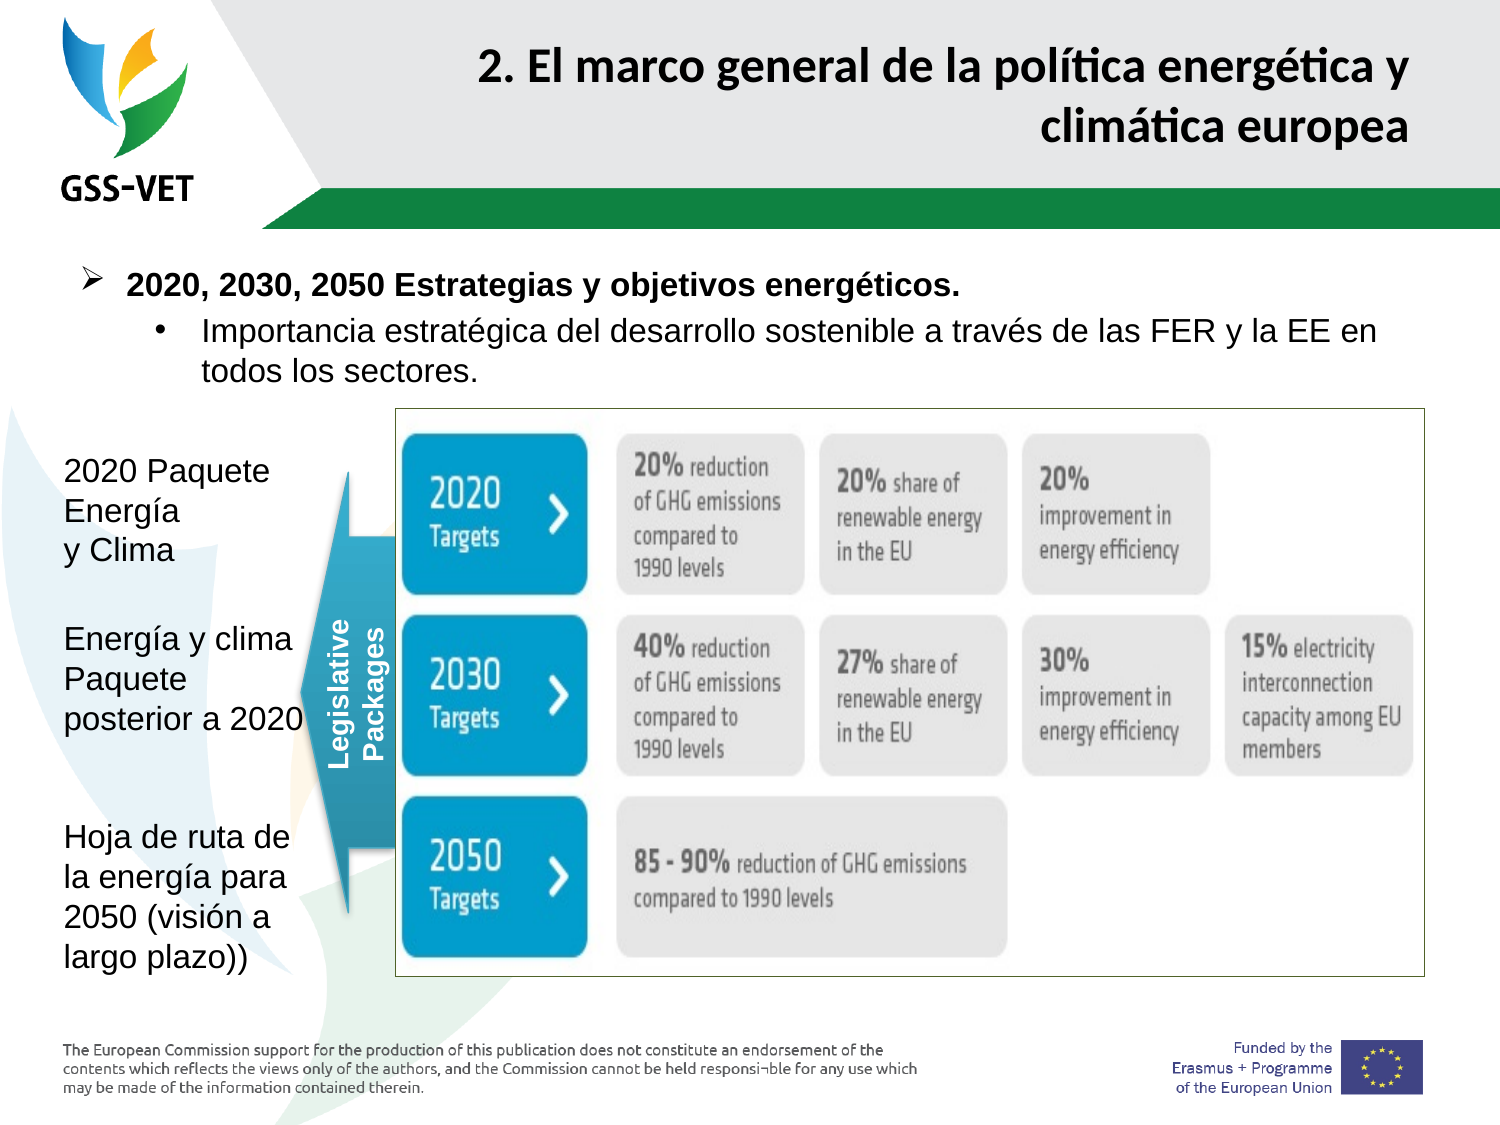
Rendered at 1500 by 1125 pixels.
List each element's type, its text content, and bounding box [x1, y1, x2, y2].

text_box 2020 Paquete Energía y Clima [48, 441, 295, 576]
text_box Hoja de ruta de la energía para 2050 (visión a largo plazo)) [48, 807, 298, 982]
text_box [300, 408, 1426, 977]
text_box 2020, 2030, 2050 Estrategias y objetivos energéticos. Importancia estratégica del desarrollo sostenible a través de las FER y la EE en todos los sectores. [64, 255, 1418, 397]
text_box Energía y clima Paquete posterior a 2020 [48, 610, 295, 745]
title 2. El marco general de la política energética y climática europea [324, 0, 1425, 185]
picture [0, 0, 1500, 1125]
